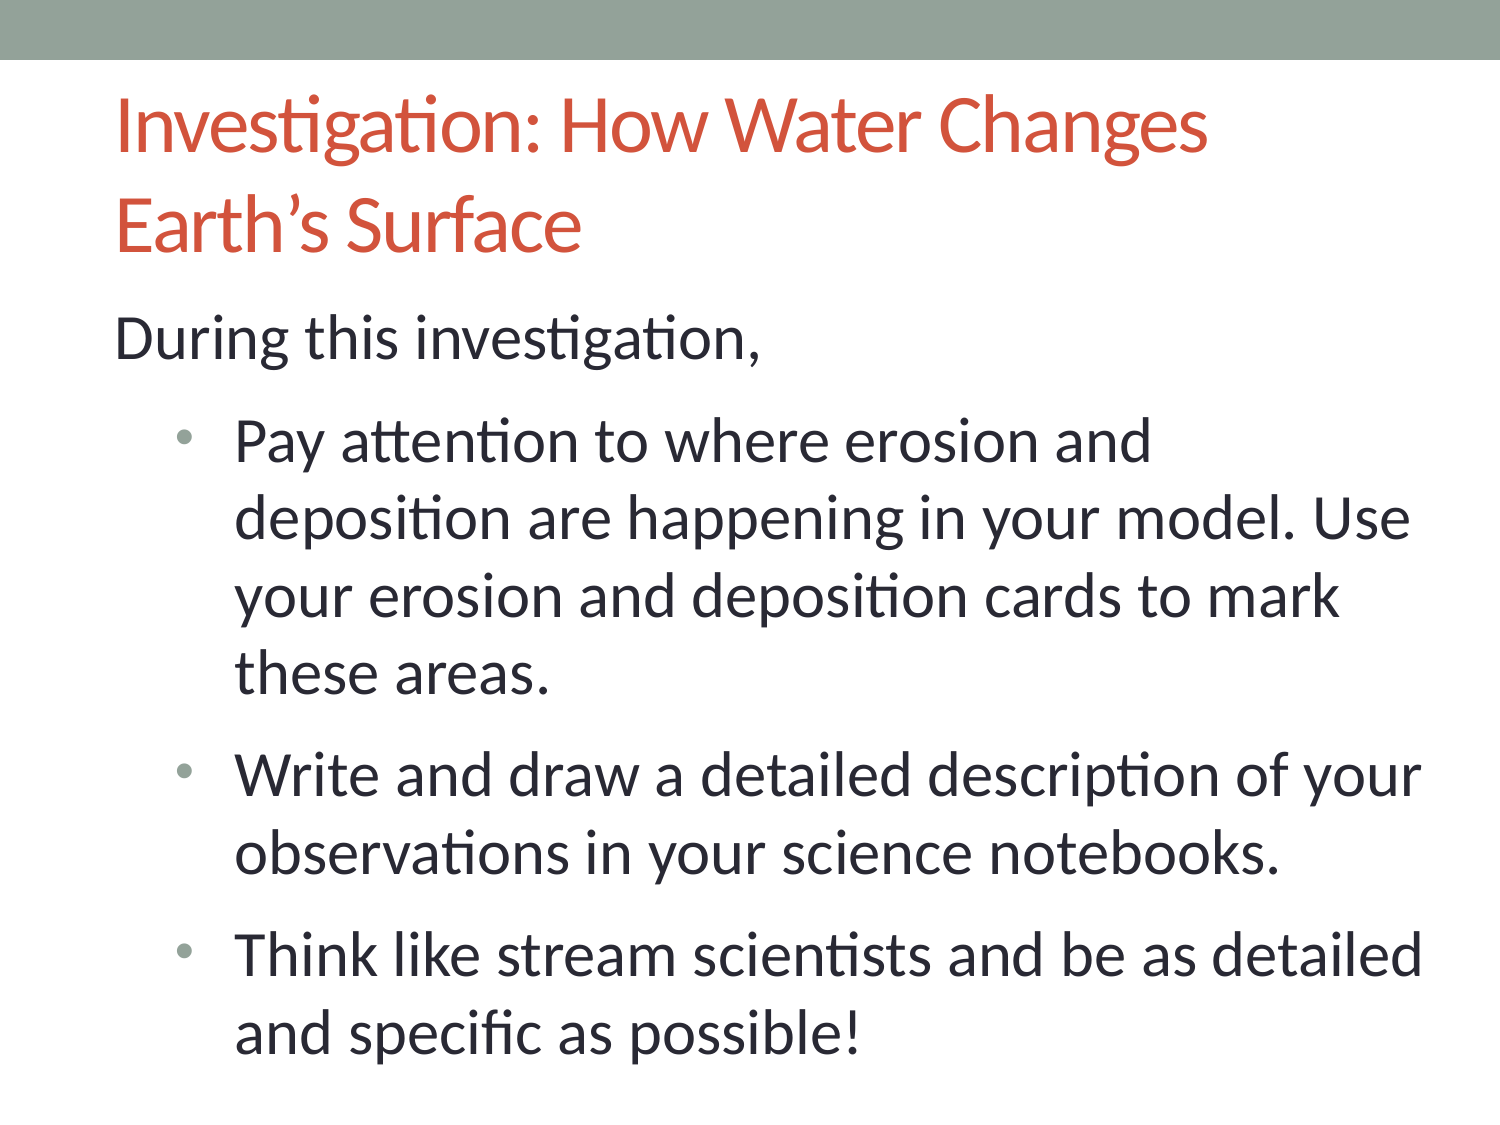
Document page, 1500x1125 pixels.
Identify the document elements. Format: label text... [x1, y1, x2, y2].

list During this investigation, Pay attention to where erosion and deposition are happening in your model. Use your erosion and deposition cards to mark these areas. Write and draw a detailed description of your observations in your science notebooks. Think like stream scientists and be as detailed and specific as possible! [99, 287, 1450, 1025]
title Investigation: How Water Changes Earth’s Surface [99, 87, 1425, 250]
